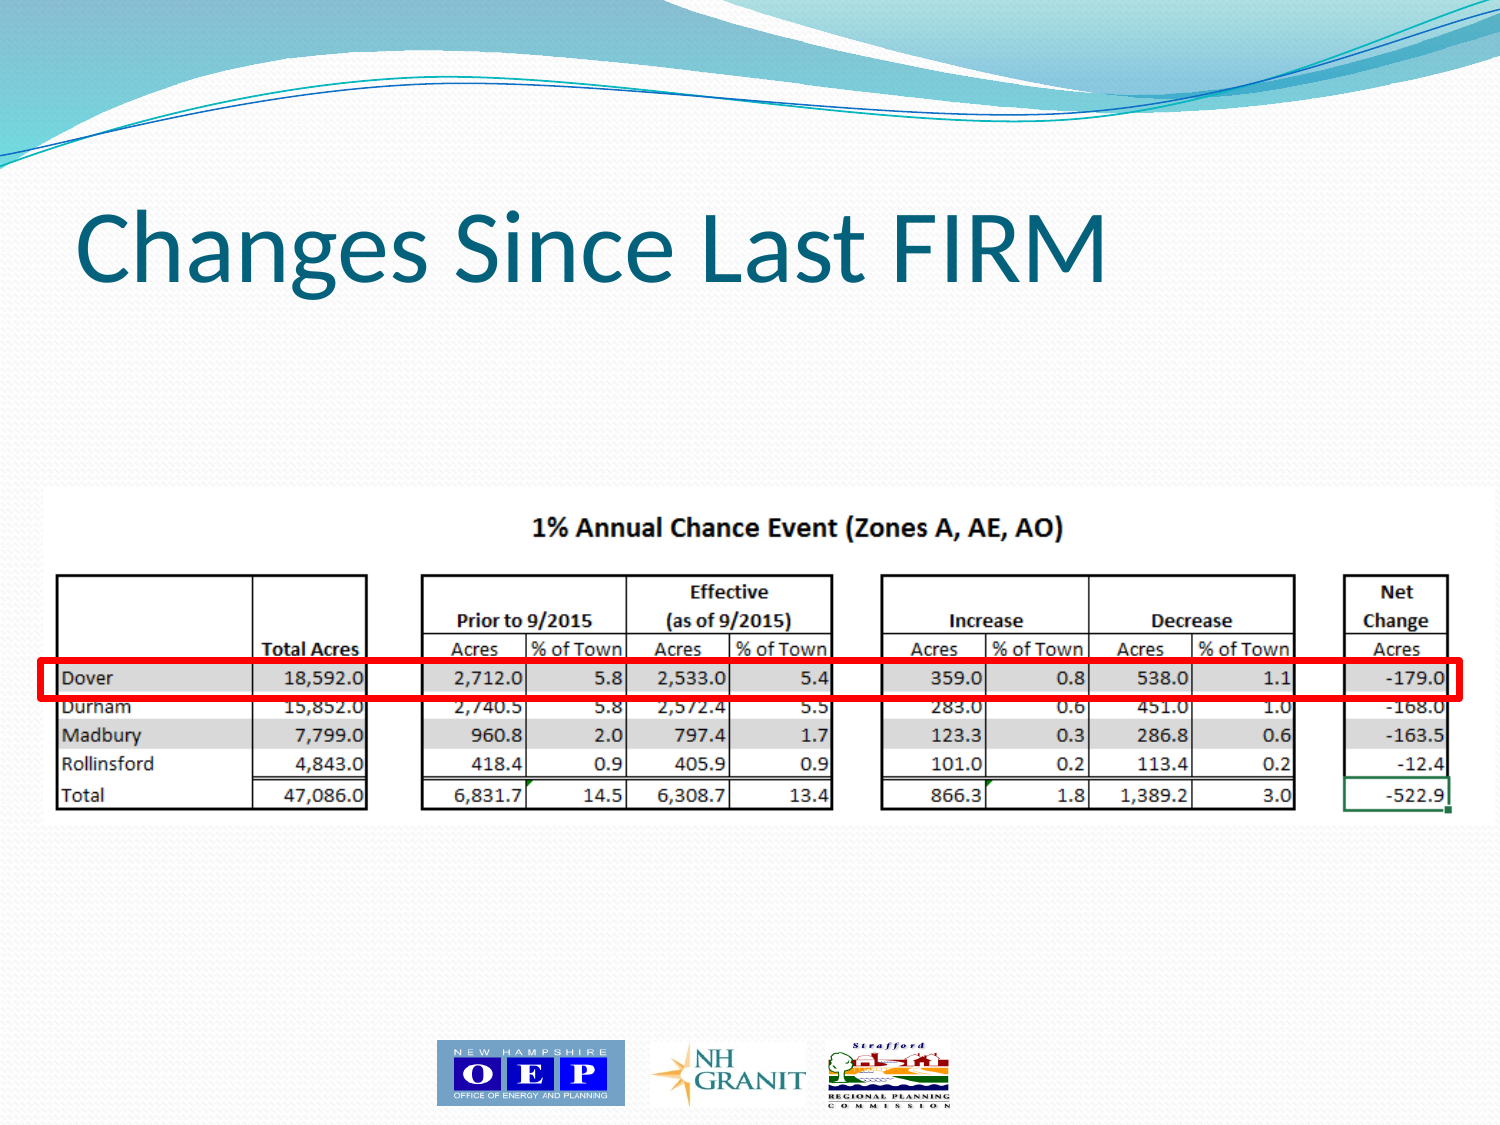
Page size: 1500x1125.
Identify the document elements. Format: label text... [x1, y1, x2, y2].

title Changes Since Last FIRM [75, 115, 1425, 303]
picture [650, 1042, 806, 1107]
picture [43, 487, 1495, 826]
picture [825, 1040, 950, 1110]
picture [437, 1040, 625, 1106]
